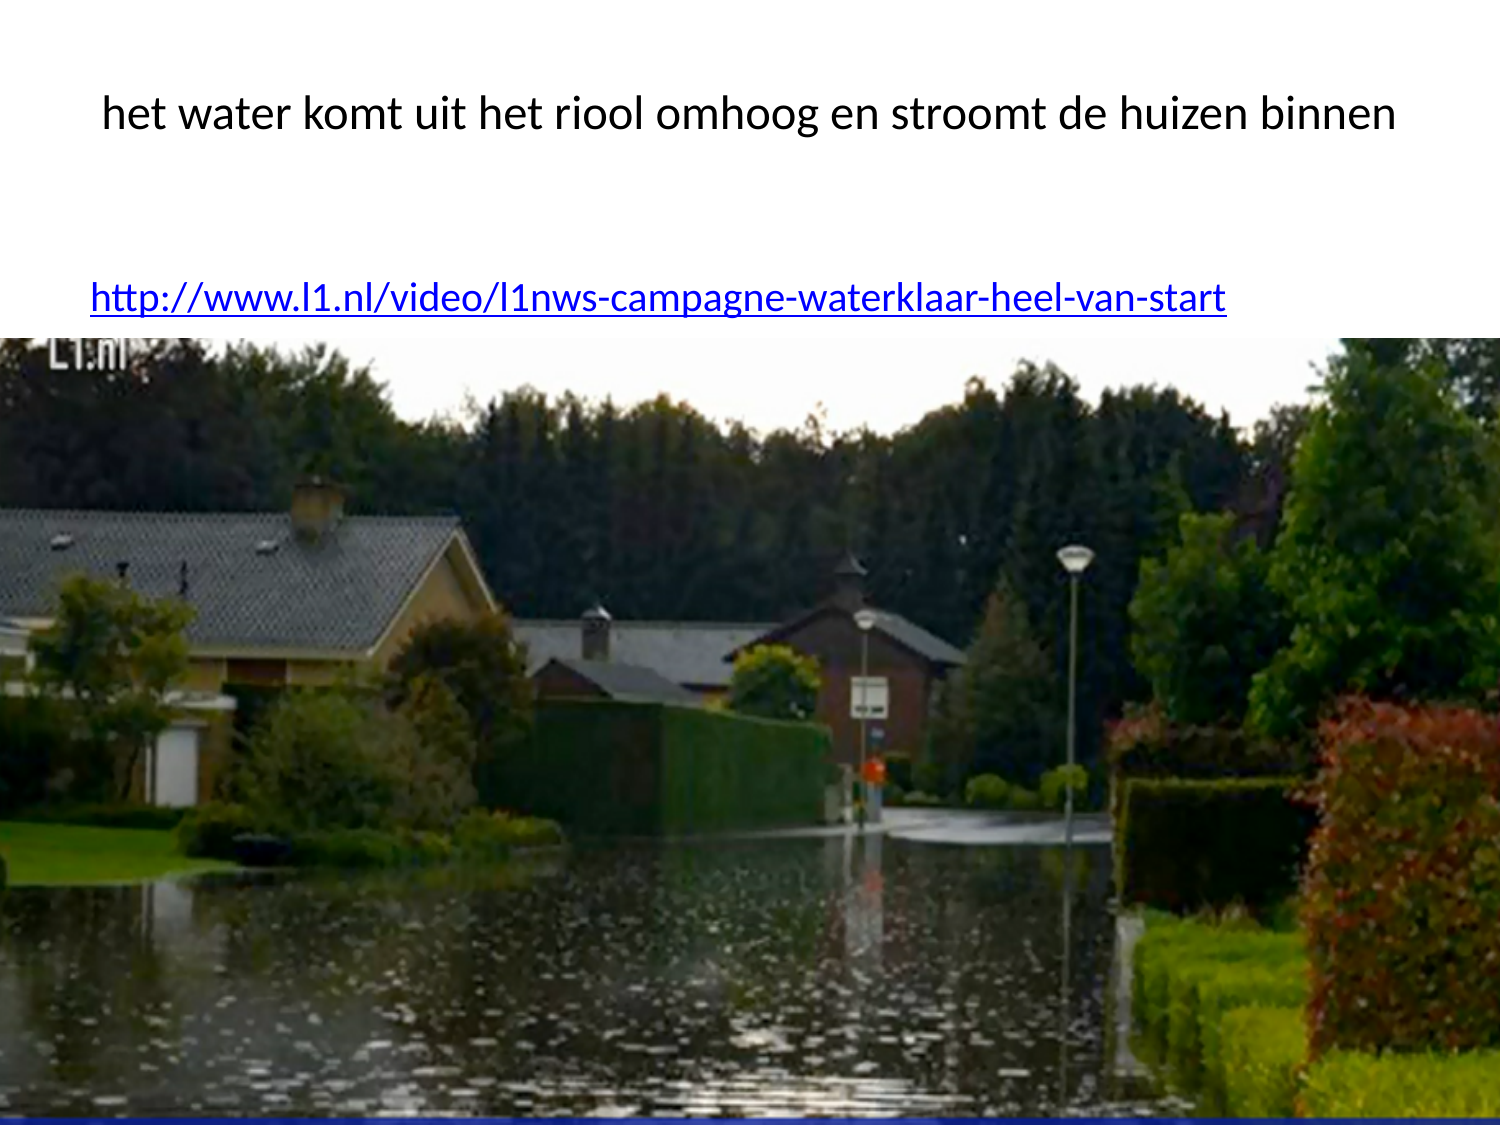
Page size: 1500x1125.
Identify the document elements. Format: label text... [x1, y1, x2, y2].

picture [0, 337, 1500, 1125]
list http://www.l1.nl/video/l1nws-campagne-waterklaar-heel-van-start [75, 262, 1425, 336]
title het water komt uit het riool omhoog en stroomt de huizen binnen [75, 45, 1425, 233]
